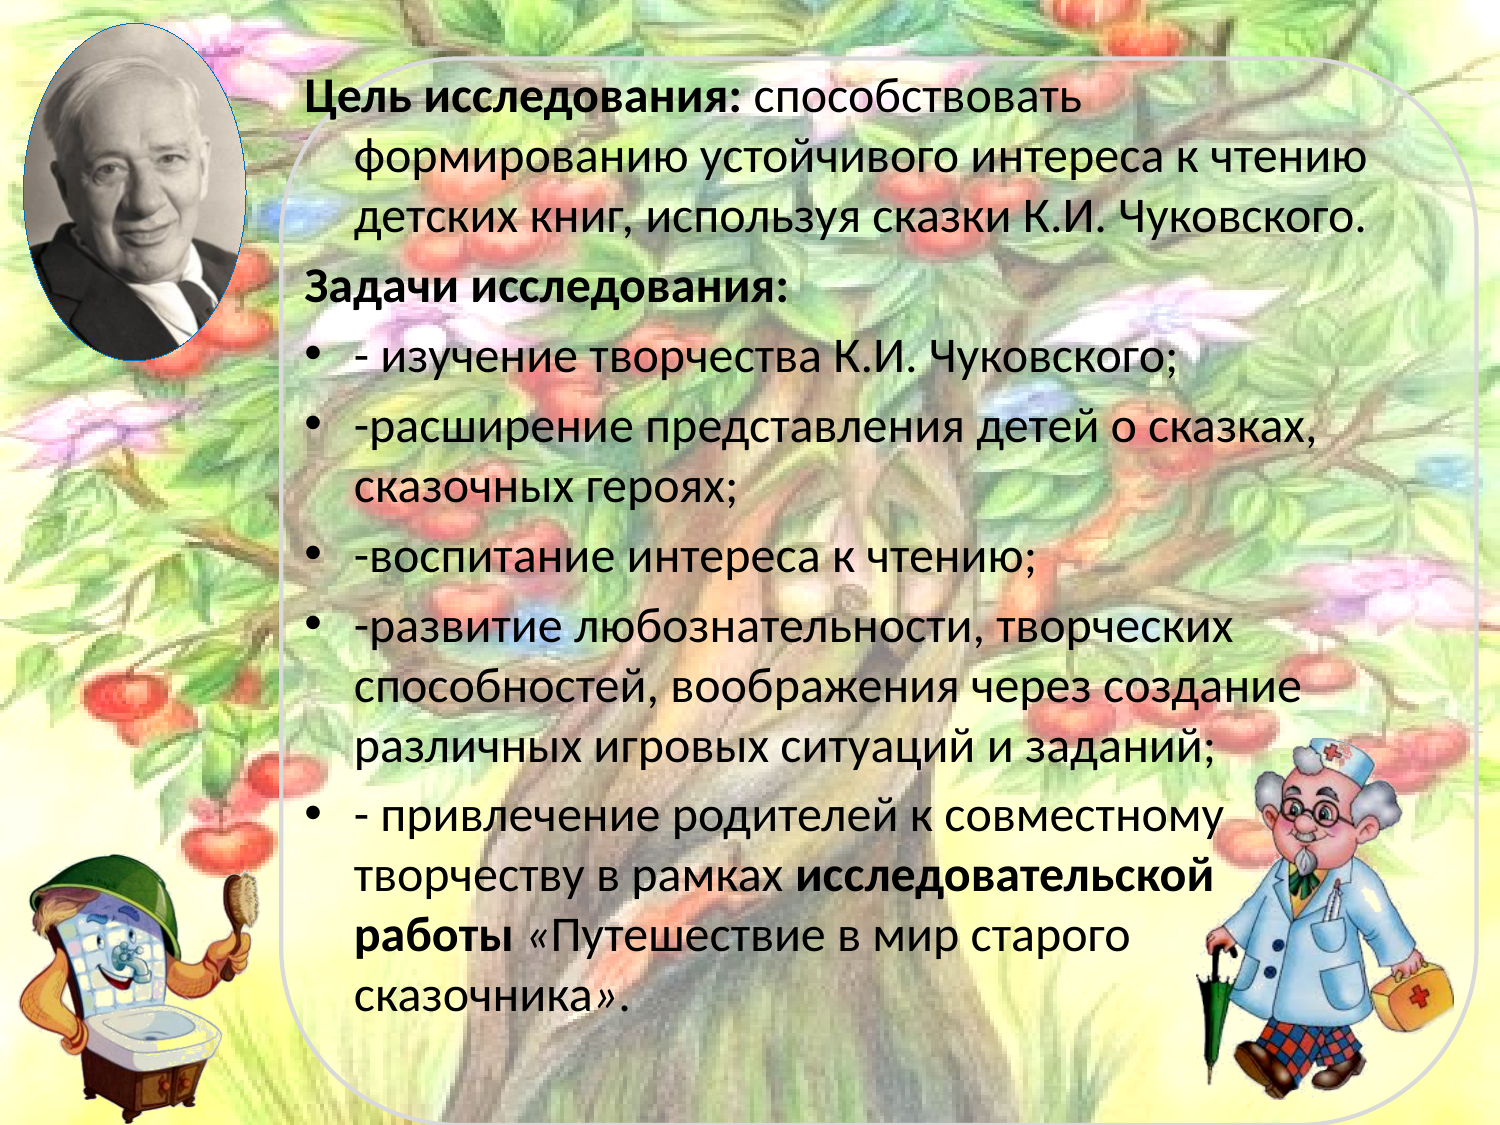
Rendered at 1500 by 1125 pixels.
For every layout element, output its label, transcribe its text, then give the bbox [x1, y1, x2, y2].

list Цель исследования: способствовать формированию устойчивого интереса к чтению детских книг, используя сказки К.И. Чуковского. Задачи исследования: - изучение творчества К.И. Чуковского; -расширение представления детей о сказках, сказочных героях; -воспитание интереса к чтению; -развитие любознательности, творческих способностей, воображения через создание различных игровых ситуаций и заданий; - привлечение родителей к совместному творчеству в рамках исследовательской работы «Путешествие в мир старого сказочника». [289, 54, 1400, 1071]
picture [0, 843, 282, 1125]
picture [23, 23, 247, 360]
picture [1196, 738, 1454, 1100]
